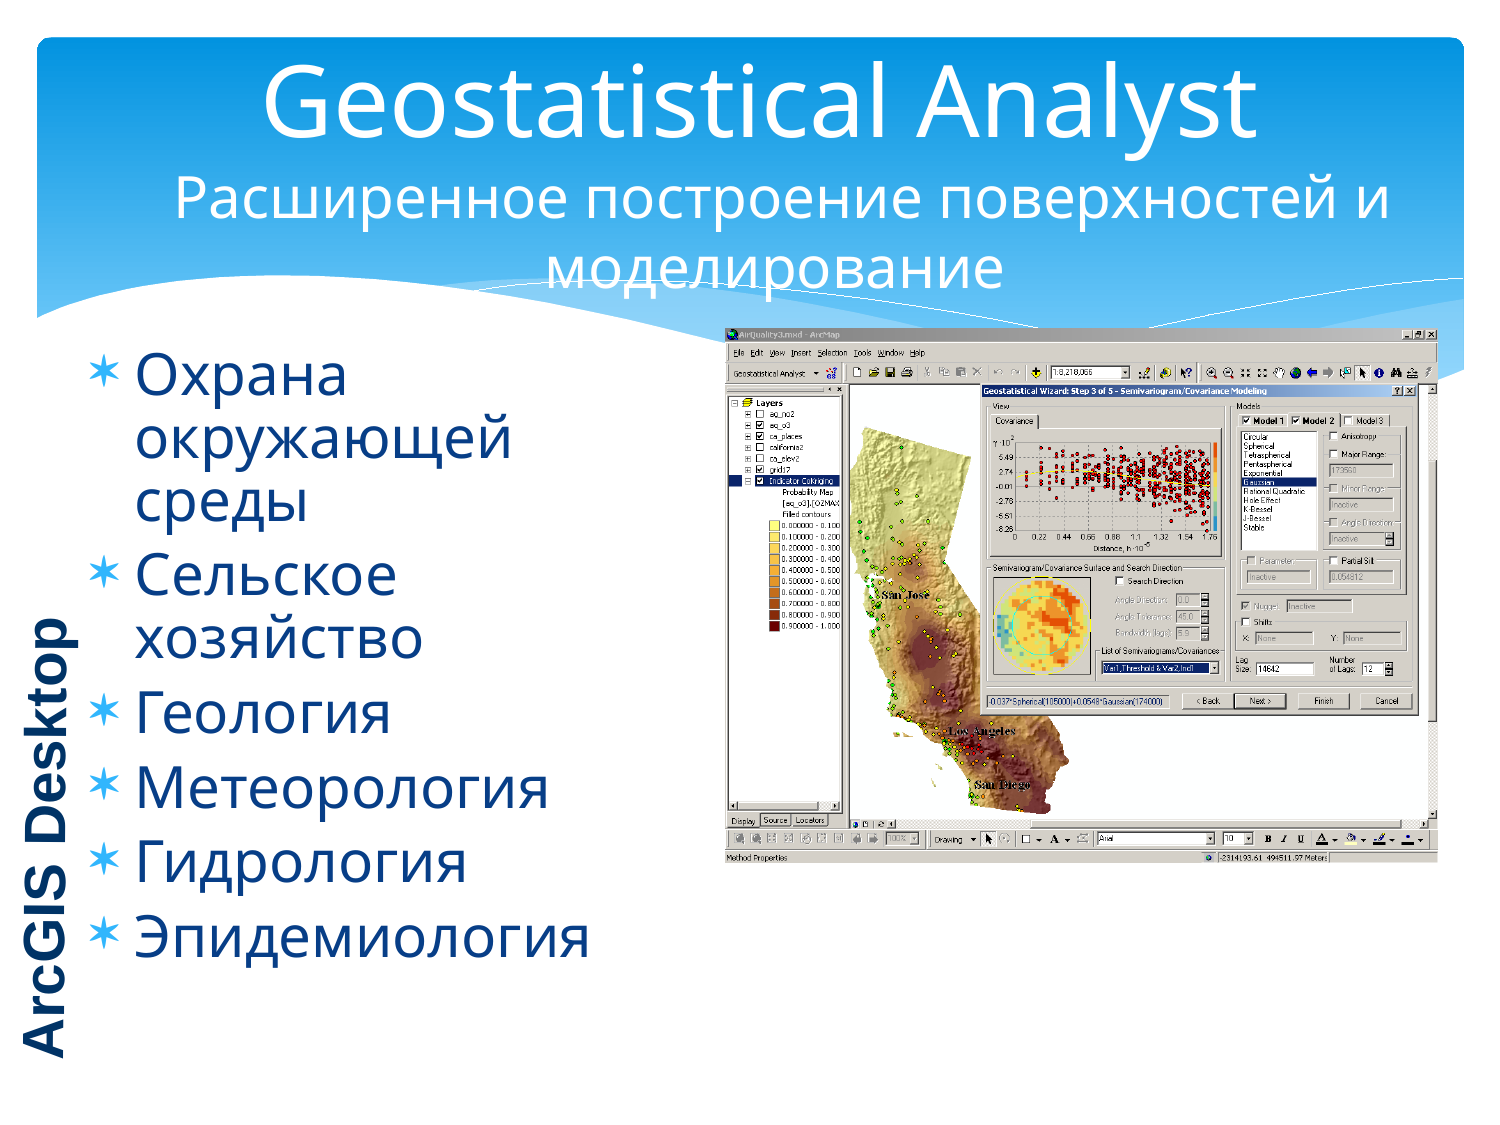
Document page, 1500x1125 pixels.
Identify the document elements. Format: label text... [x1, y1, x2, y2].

text_box ArcGIS Desktop [0, 512, 87, 1076]
list Охрана окружающей среды Сельское хозяйство Геология Метеорология Гидрология Эпидемиология [24, 337, 701, 1001]
title Geostatistical Analyst Расширенное построение поверхностей и моделирование [49, 16, 1500, 309]
picture [724, 327, 1438, 863]
